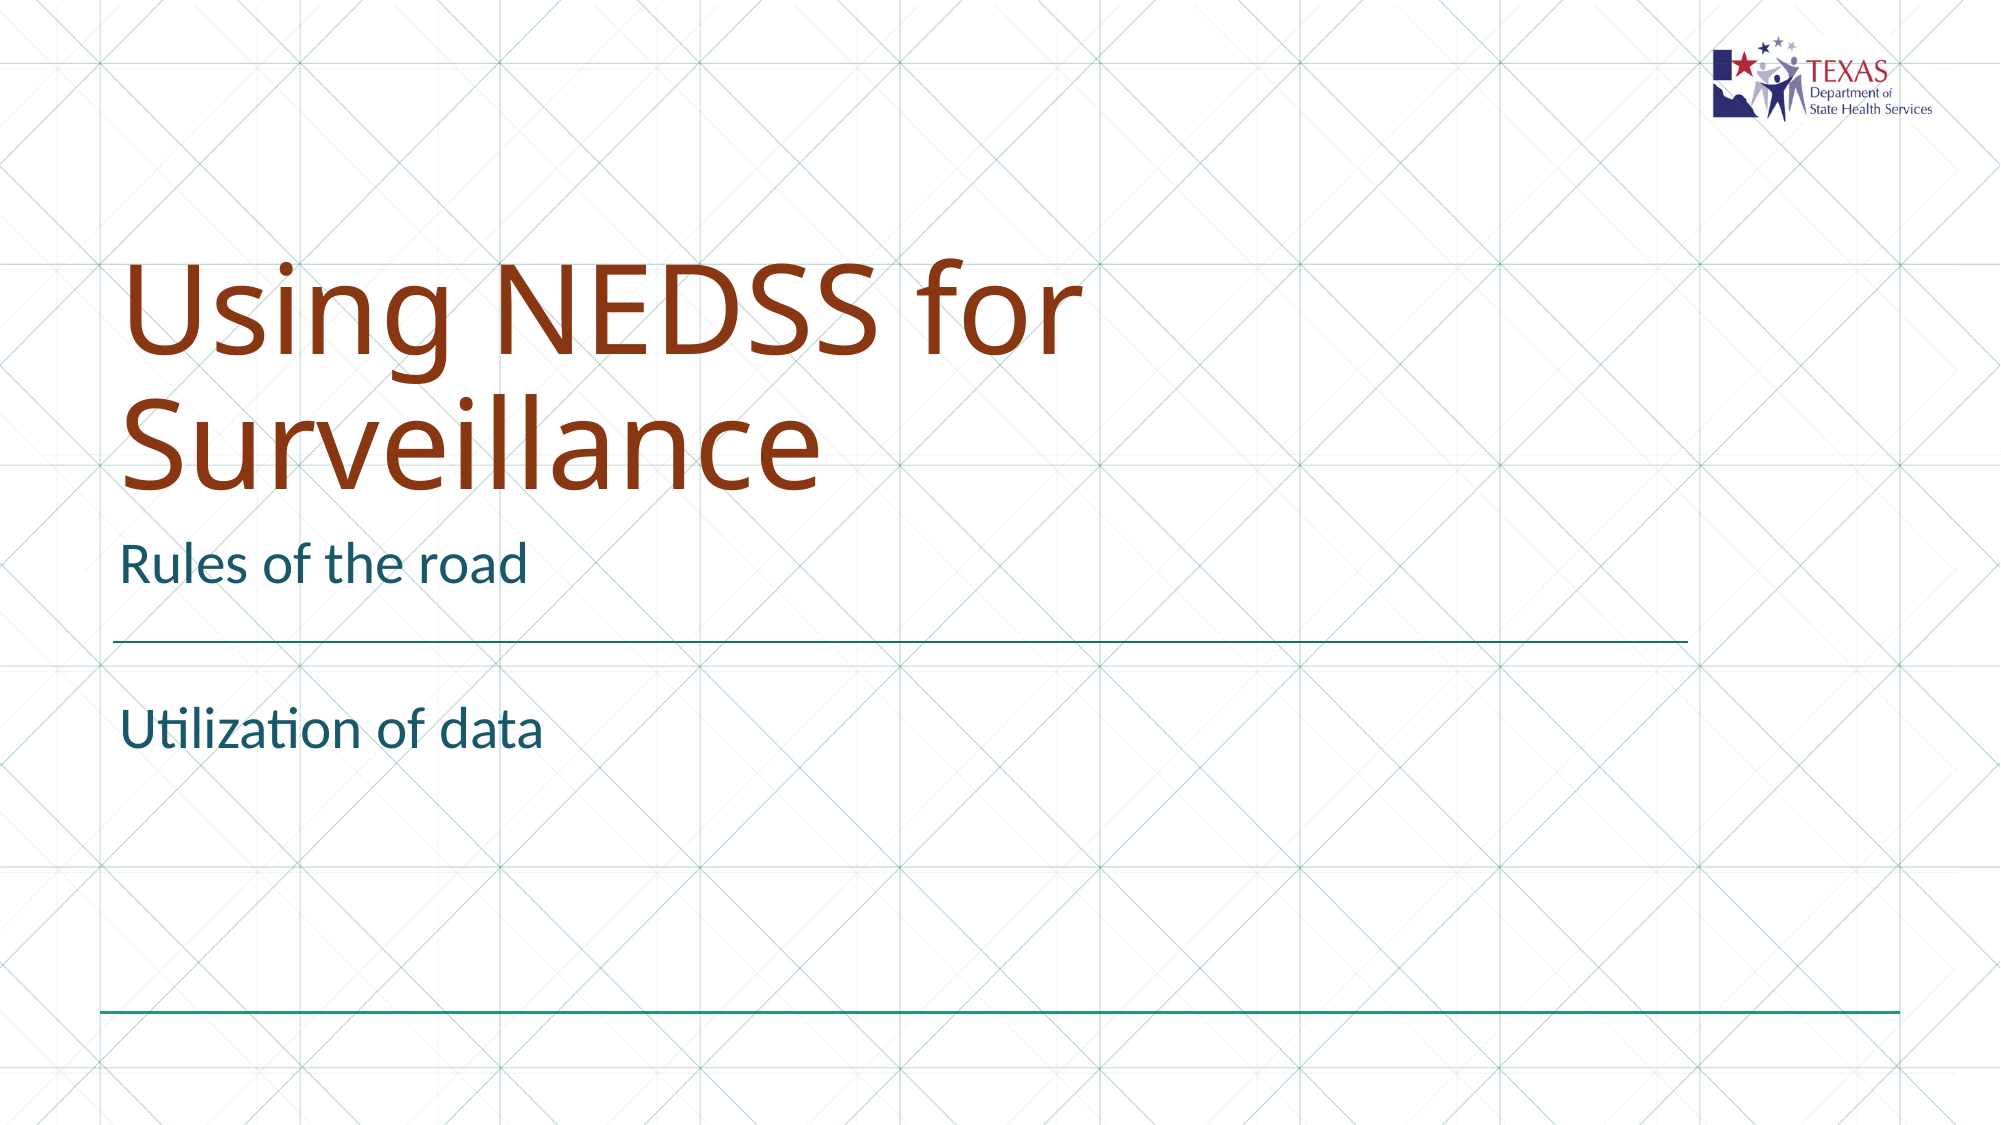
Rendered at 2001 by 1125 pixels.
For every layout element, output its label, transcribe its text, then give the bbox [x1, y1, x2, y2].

list Rules of the road Utilization of data [104, 524, 1830, 771]
title Using NEDSS for Surveillance [104, 56, 1830, 524]
picture [1712, 36, 1932, 122]
